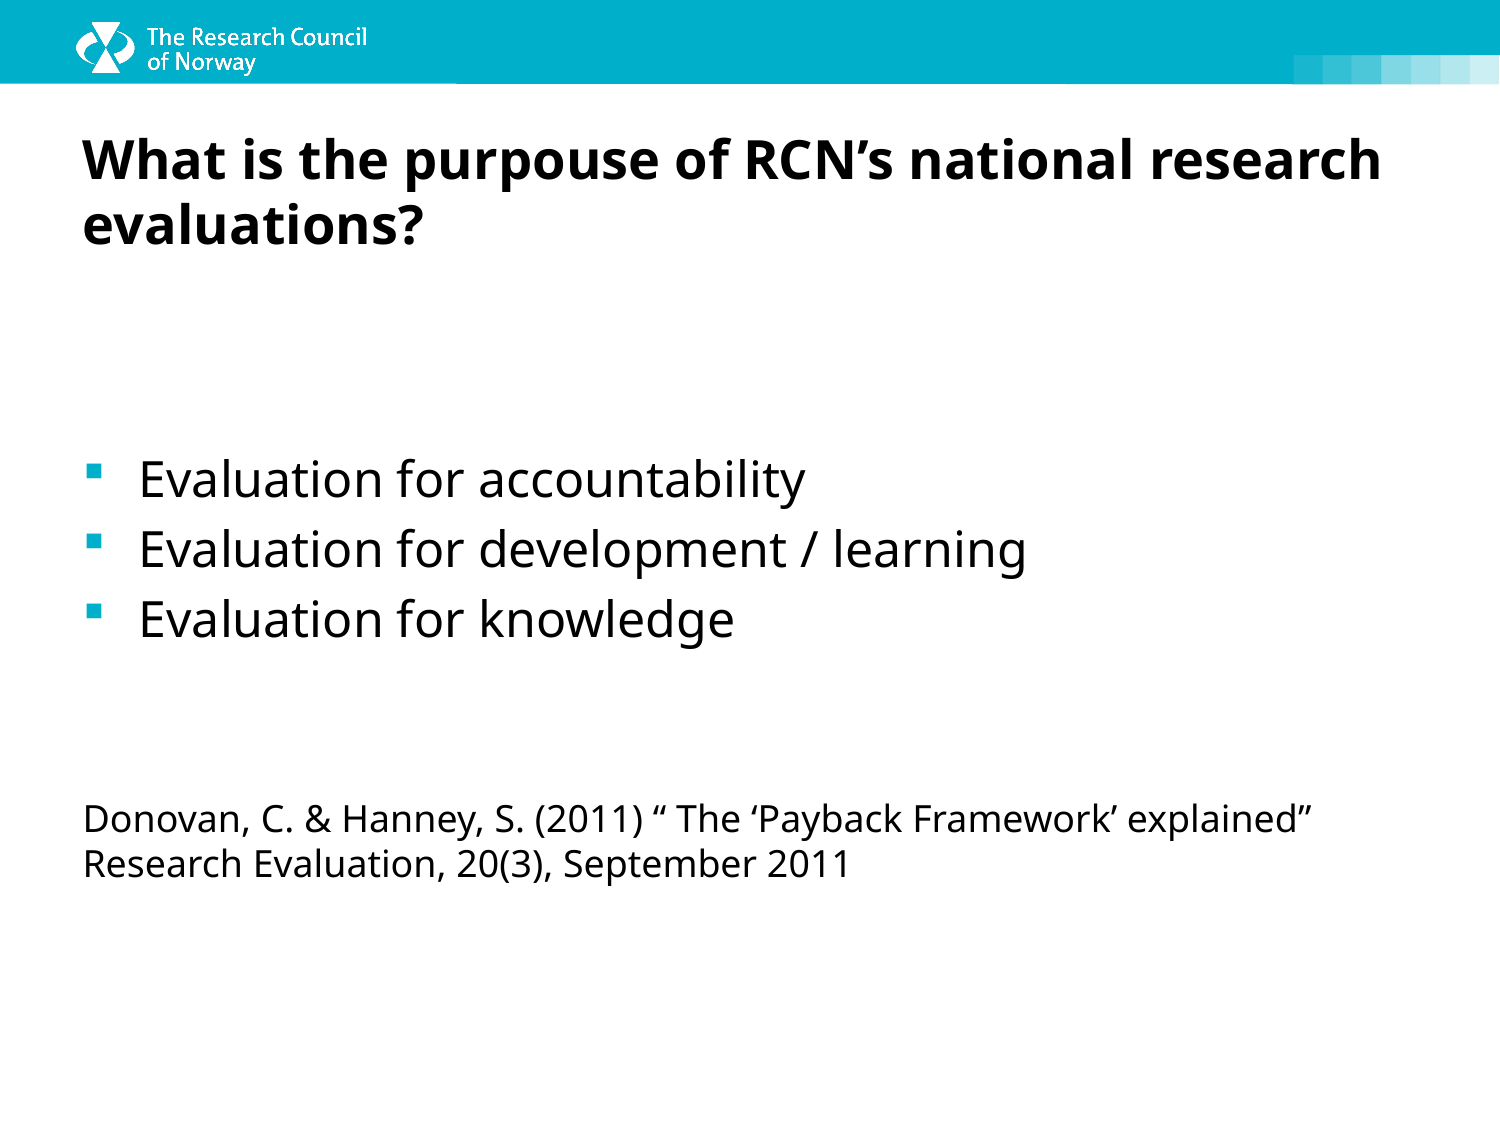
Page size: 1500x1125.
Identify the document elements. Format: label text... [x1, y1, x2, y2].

picture [76, 22, 366, 76]
list Evaluation for accountability Evaluation for development / learning Evaluation for knowledge Donovan, C. & Hanney, S. (2011) “ The ‘Payback Framework’ explained” Research Evaluation, 20(3), September 2011 [82, 301, 1447, 1083]
title What is the purpouse of RCN’s national research evaluations? [76, 119, 1447, 297]
